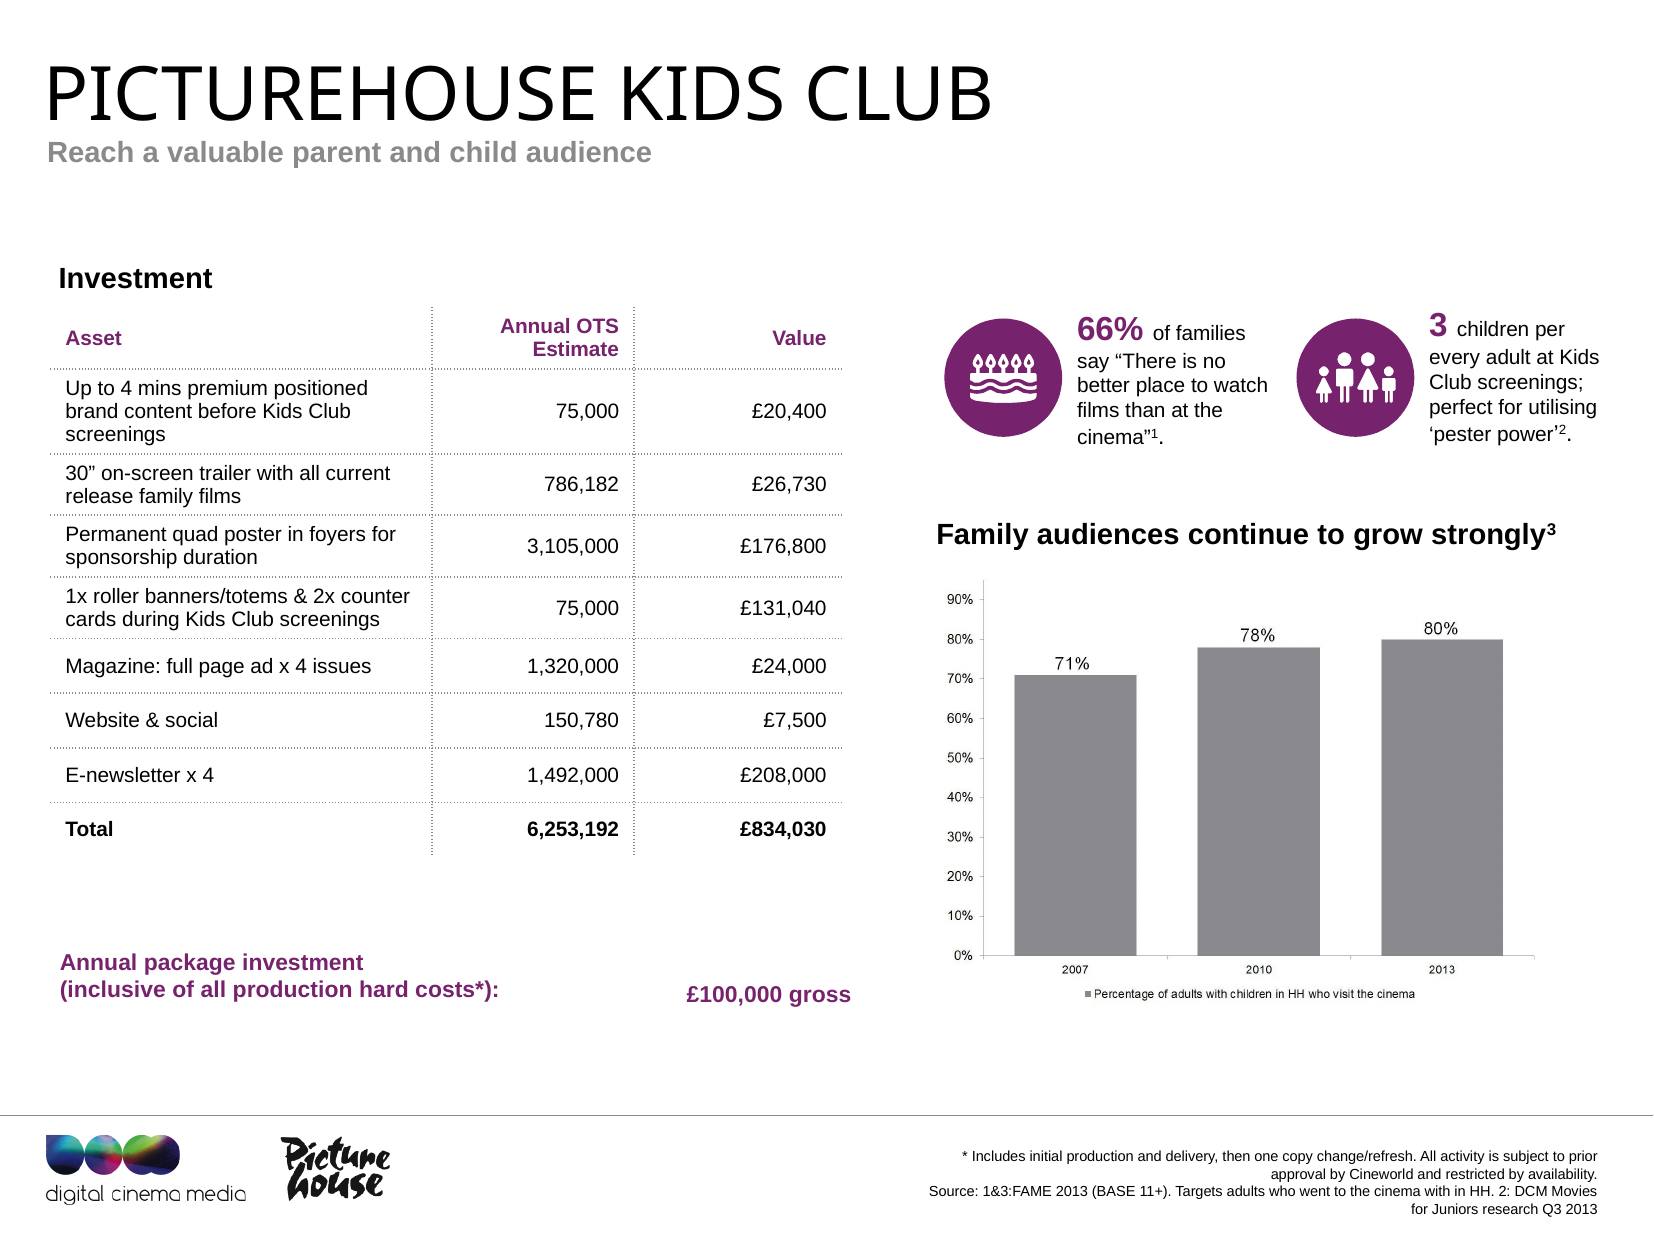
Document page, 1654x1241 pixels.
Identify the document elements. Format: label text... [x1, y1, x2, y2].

text_box [1296, 318, 1414, 437]
list Investment [43, 247, 713, 305]
table_header Annual OTS Estimate [432, 307, 634, 369]
table_header Asset [50, 307, 432, 369]
table_cell £20,400 [634, 369, 841, 454]
table_cell 3,105,000 [432, 515, 634, 577]
table_cell 150,780 [432, 693, 634, 748]
table_cell £7,500 [634, 693, 841, 748]
picture [280, 1136, 390, 1201]
list * Includes initial production and delivery, then one copy change/refresh. All activity is subject to prior approval by Cineworld and restricted by availability. Source: 1&3:FAME 2013 (BASE 11+). Targets adults who went to the cinema with in HH. 2: DCM Movies for Juniors research Q3 2013 [908, 1126, 1613, 1225]
table_cell Total [50, 802, 432, 857]
table_cell Website & social [50, 693, 432, 748]
text_box Annual package investment (inclusive of all production hard costs*): [45, 939, 562, 1010]
table_cell Up to 4 mins premium positioned brand content before Kids Club screenings [50, 369, 432, 454]
table_cell 1x roller banners/totems & 2x counter cards during Kids Club screenings [50, 577, 432, 639]
list 3 children per every adult at Kids Club screenings; perfect for utilising ‘pester power’2. [1414, 296, 1631, 486]
list 66% of families say “There is no better place to watch films than at the cinema”1. [1062, 299, 1295, 518]
table_cell £176,800 [634, 515, 841, 577]
table_cell Magazine: full page ad x 4 issues [50, 639, 432, 693]
table_cell £208,000 [634, 748, 841, 802]
list £100,000 gross [671, 959, 907, 1017]
table_cell 75,000 [432, 369, 634, 454]
table_cell E-newsletter x 4 [50, 748, 432, 802]
table_cell 75,000 [432, 577, 634, 639]
table_cell 786,182 [432, 454, 634, 515]
picture [46, 1134, 246, 1205]
table_cell 1,492,000 [432, 748, 634, 802]
picture [922, 575, 1548, 1009]
table_cell £834,030 [634, 802, 841, 857]
table_cell Permanent quad poster in foyers for sponsorship duration [50, 515, 432, 577]
list Family audiences continue to grow strongly3 [921, 503, 1591, 560]
table_cell 6,253,192 [432, 802, 634, 857]
table_header Value [634, 307, 841, 369]
text_box [944, 318, 1063, 437]
table_cell £26,730 [634, 454, 841, 515]
table_cell 1,320,000 [432, 639, 634, 693]
table_cell 30” on-screen trailer with all current release family films [50, 454, 432, 515]
table_cell £24,000 [634, 639, 841, 693]
title Picturehouse kids club [43, 56, 1571, 124]
table_cell £131,040 [634, 577, 841, 639]
list Reach a valuable parent and child audience [41, 128, 1572, 173]
